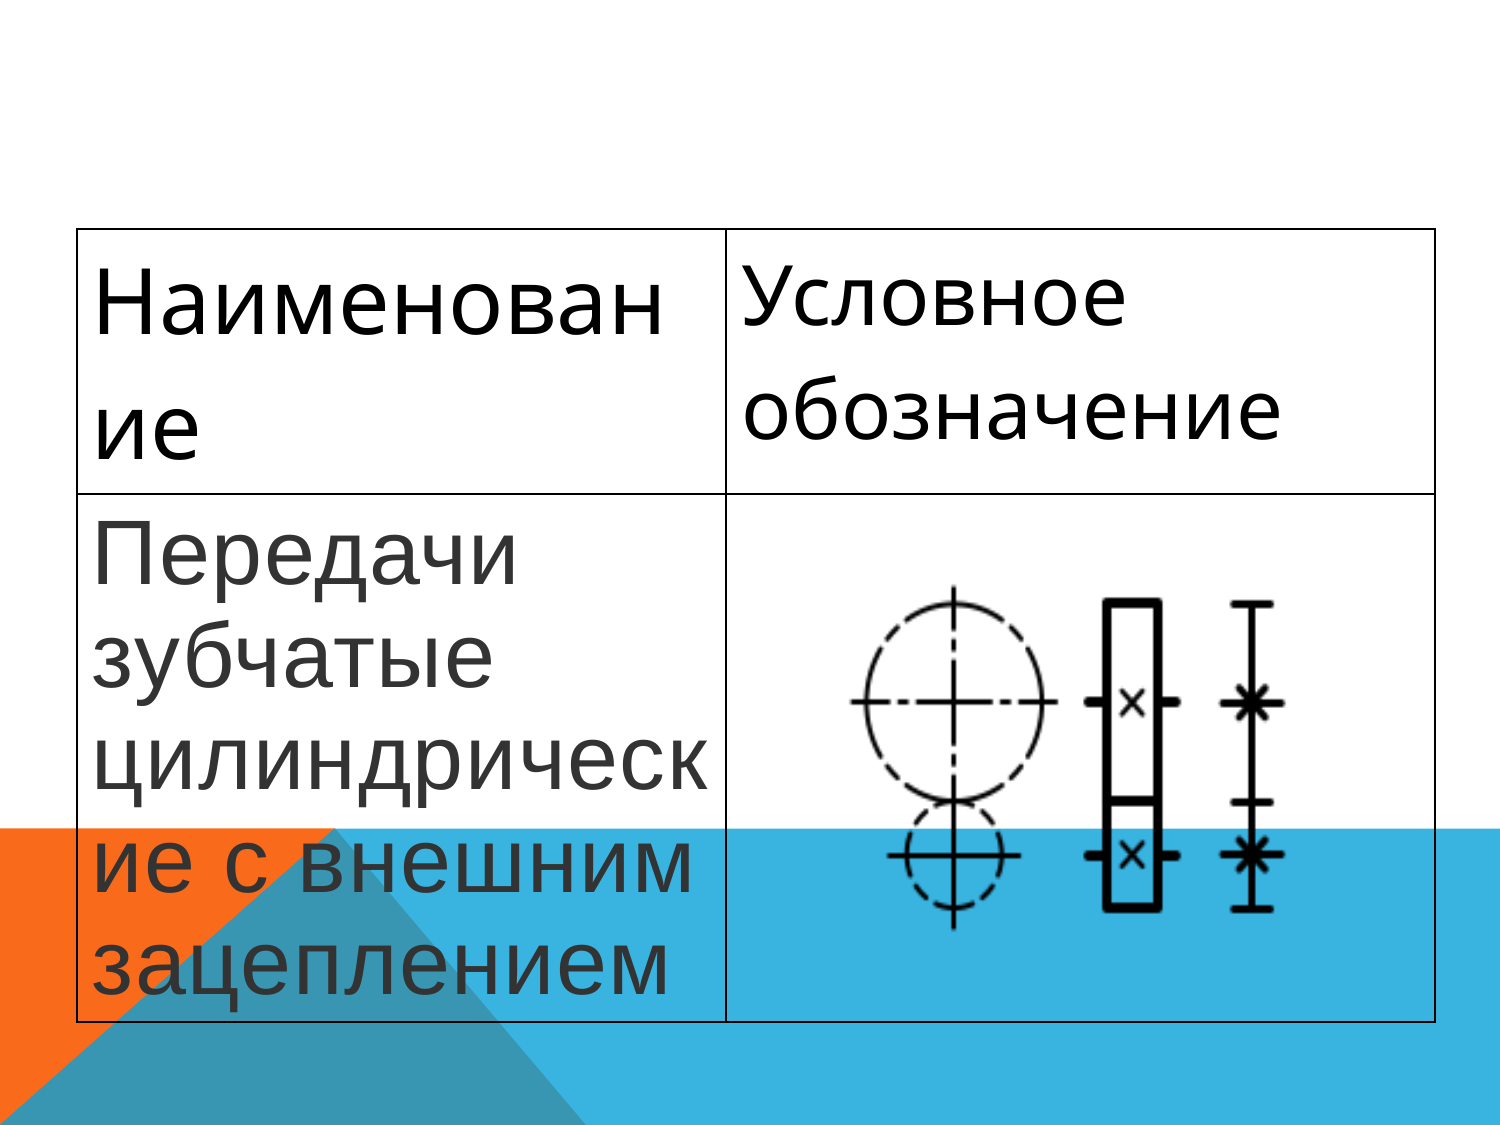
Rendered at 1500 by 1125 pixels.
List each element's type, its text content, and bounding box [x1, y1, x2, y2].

table_header Условное обозначение [727, 230, 1434, 493]
table_header Наименование [78, 230, 725, 493]
table_cell [727, 495, 1434, 1021]
table_cell Передачи зубчатые цилиндрические с внешним зацеплением [78, 495, 725, 1021]
picture [785, 562, 1365, 953]
